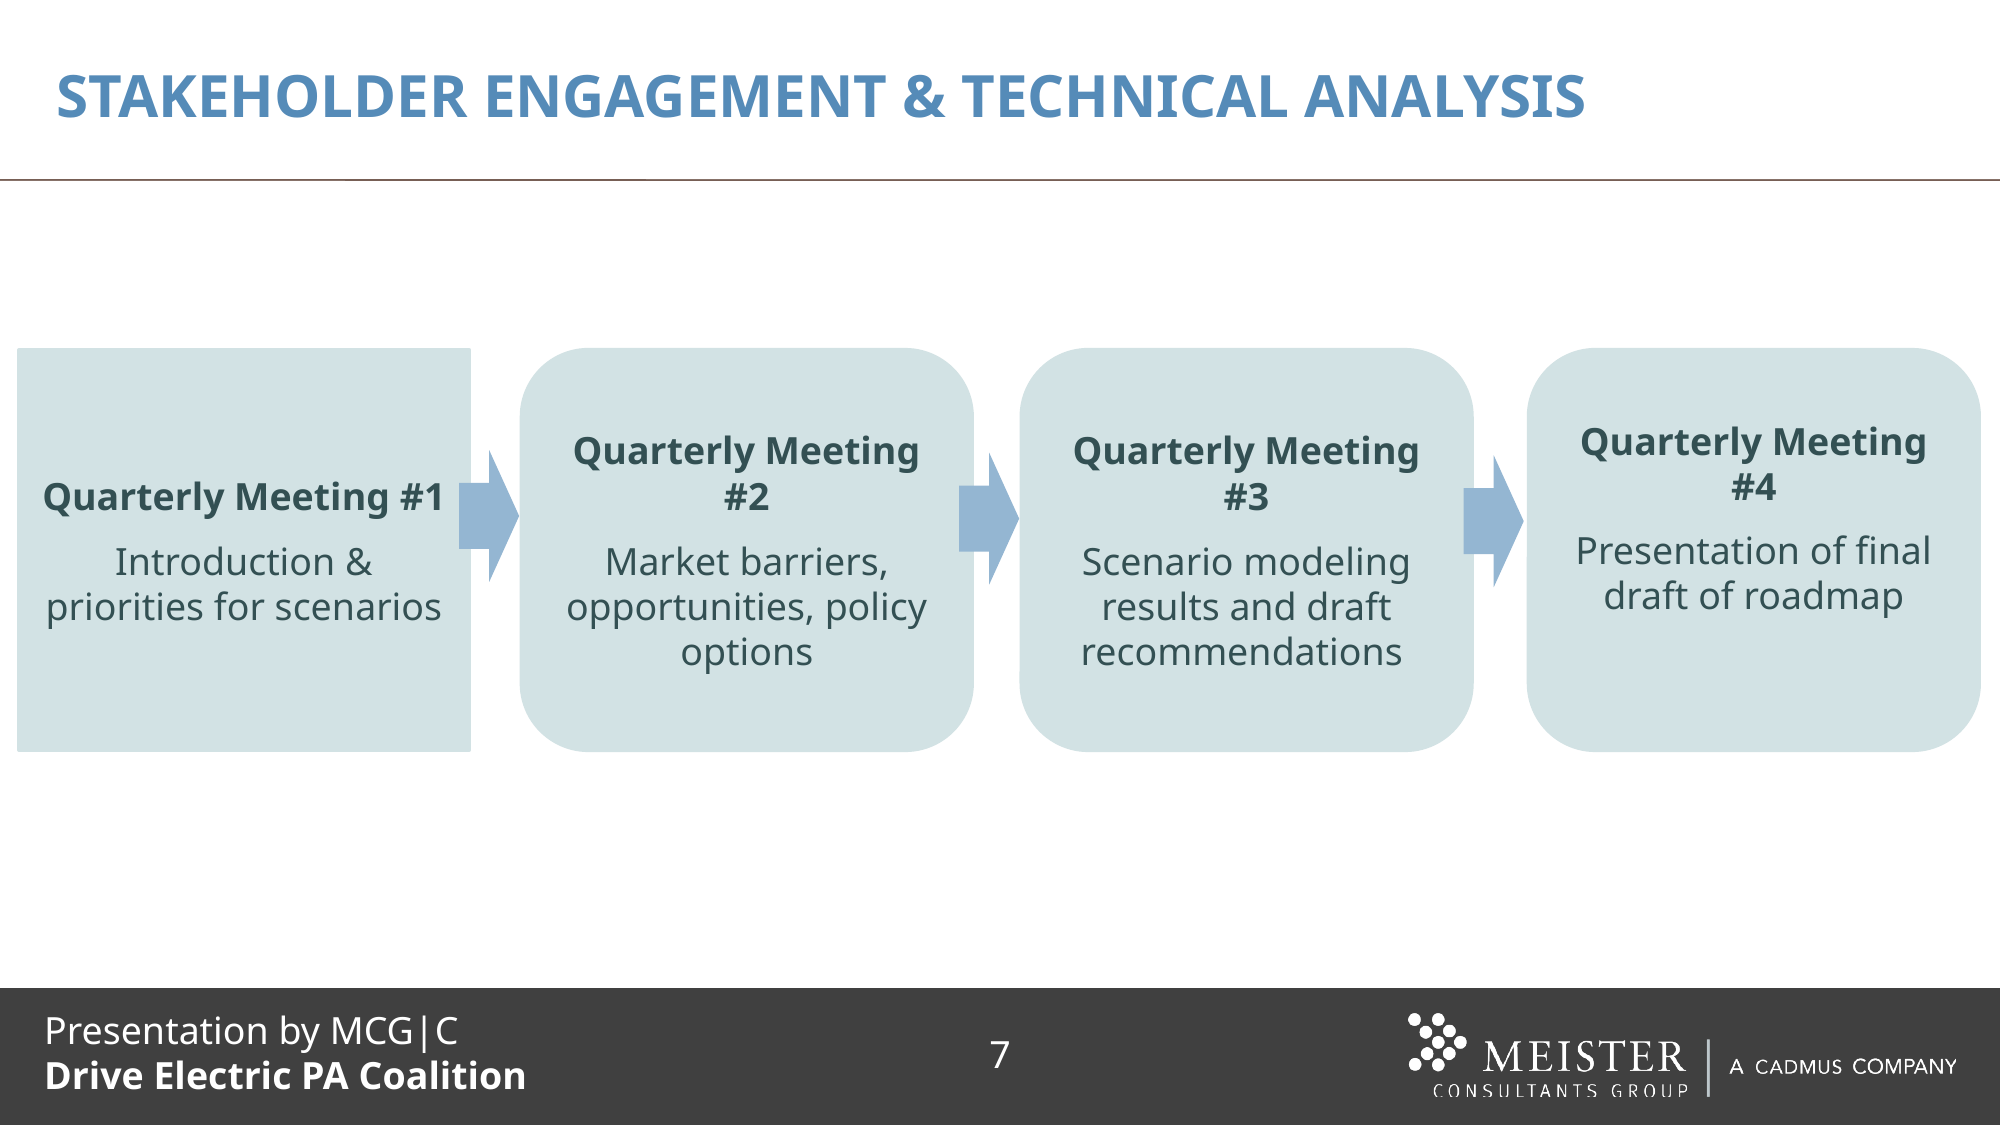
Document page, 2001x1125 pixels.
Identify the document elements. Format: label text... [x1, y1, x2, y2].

text_box [957, 450, 1022, 587]
text_box Quarterly Meeting #4 Presentation of final draft of roadmap [1526, 347, 1981, 753]
title Stakeholder Engagement & Technical Analysis [42, 52, 1943, 182]
list Quarterly Meeting #1 Introduction & priorities for scenarios [17, 348, 471, 752]
text_box [457, 447, 519, 585]
text_box Quarterly Meeting #3 Scenario modeling results and draft recommendations [1019, 347, 1474, 753]
text_box Quarterly Meeting #2 Market barriers, opportunities, policy options [519, 347, 974, 753]
text_box [1461, 453, 1526, 590]
